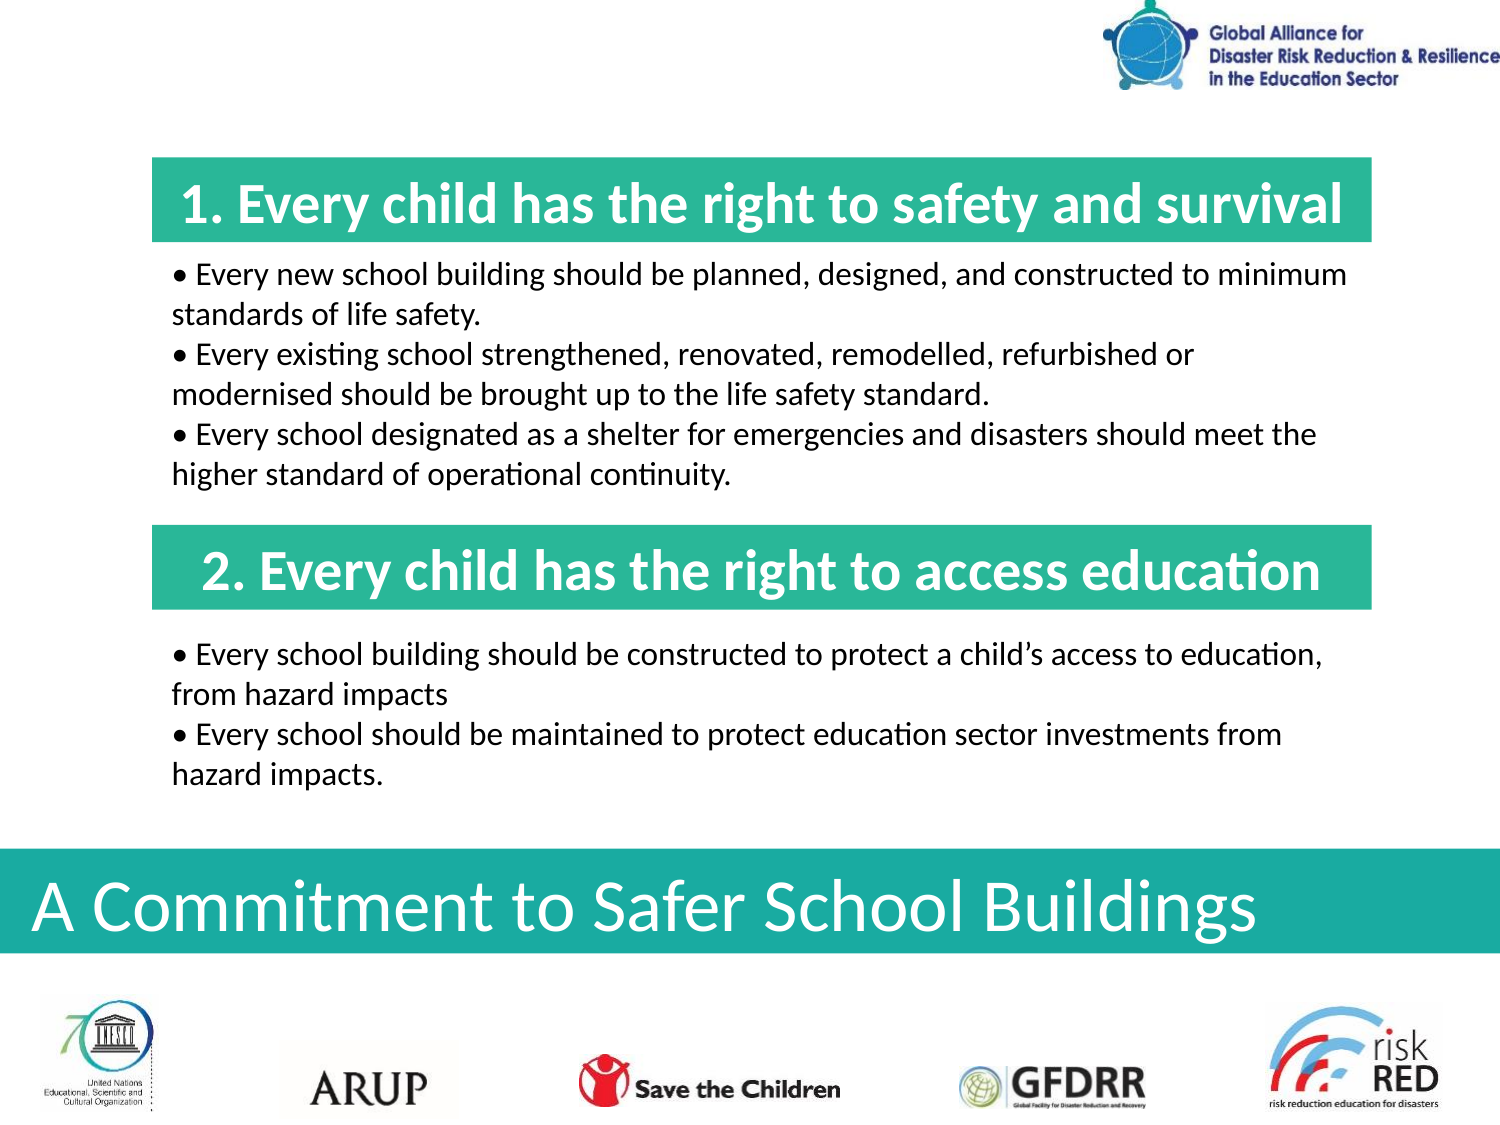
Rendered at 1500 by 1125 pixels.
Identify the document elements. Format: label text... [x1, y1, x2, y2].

picture [1265, 1002, 1443, 1113]
text_box A Commitment to Safer School Buildings [0, 848, 1500, 954]
picture [579, 1053, 840, 1108]
picture [959, 1066, 1146, 1109]
picture [279, 1040, 460, 1119]
picture [1103, 0, 1500, 90]
text_box 2. Every child has the right to access education [152, 524, 1372, 610]
text_box • Every new school building should be planned, designed, and constructed to minimum standards of life safety. • Every existing school strengthened, renovated, remodelled, refurbished or modernised should be brought up to the life safety standard. • Every school designated as a shelter for emergencies and disasters should meet the higher standard of operational continuity. [156, 244, 1372, 500]
text_box • Every school building should be constructed to protect a child’s access to education, from hazard impacts • Every school should be maintained to protect education sector investments from hazard impacts. [156, 625, 1372, 800]
text_box 1. Every child has the right to safety and survival [152, 157, 1372, 243]
picture [39, 993, 160, 1112]
